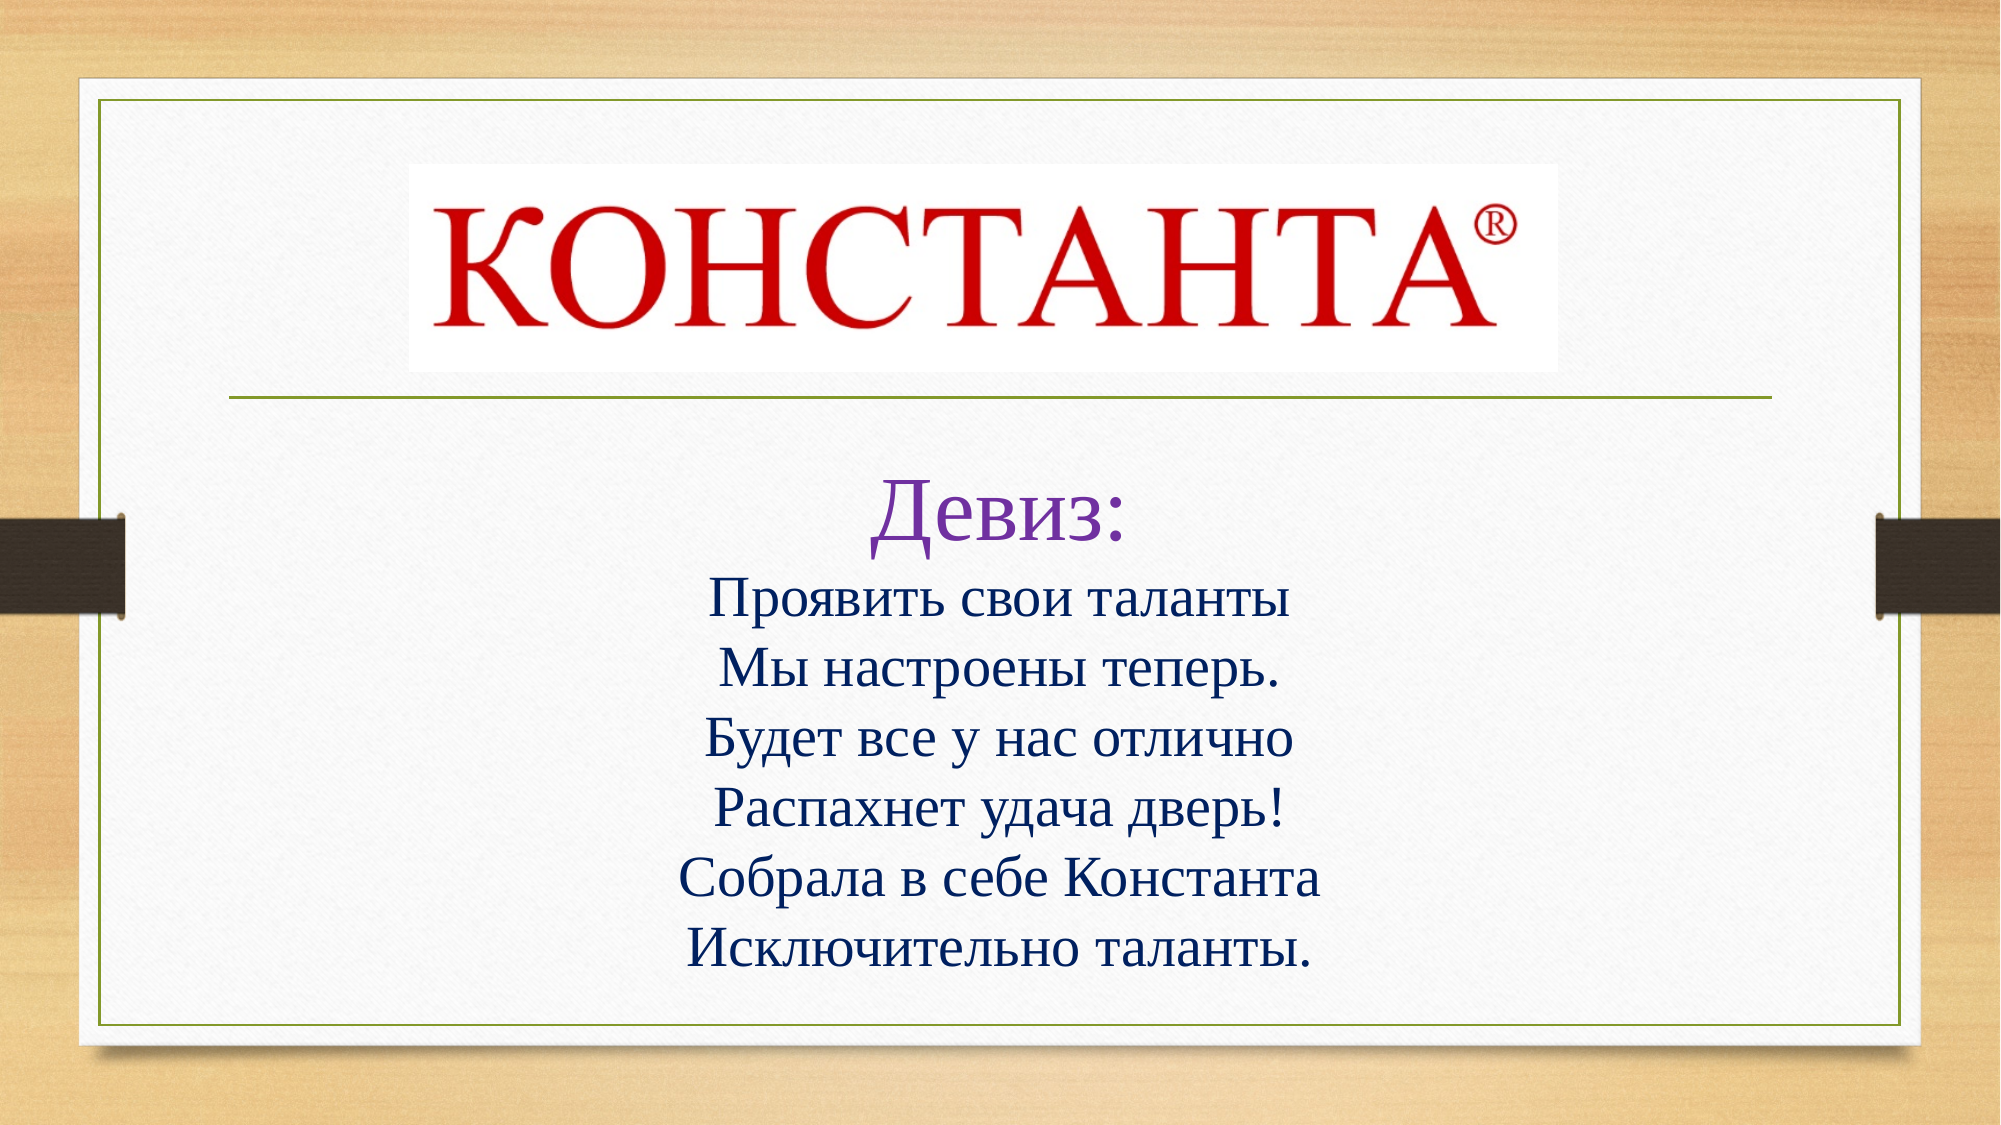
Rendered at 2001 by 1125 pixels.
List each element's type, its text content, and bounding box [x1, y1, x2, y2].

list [409, 163, 1559, 373]
picture [0, 0, 2001, 1125]
text_box Девиз: Проявить свои таланты Мы настроены теперь. Будет все у нас отлично Распахнет удача дверь! Собрала в себе Константа Исключительно таланты. [500, 441, 1500, 986]
